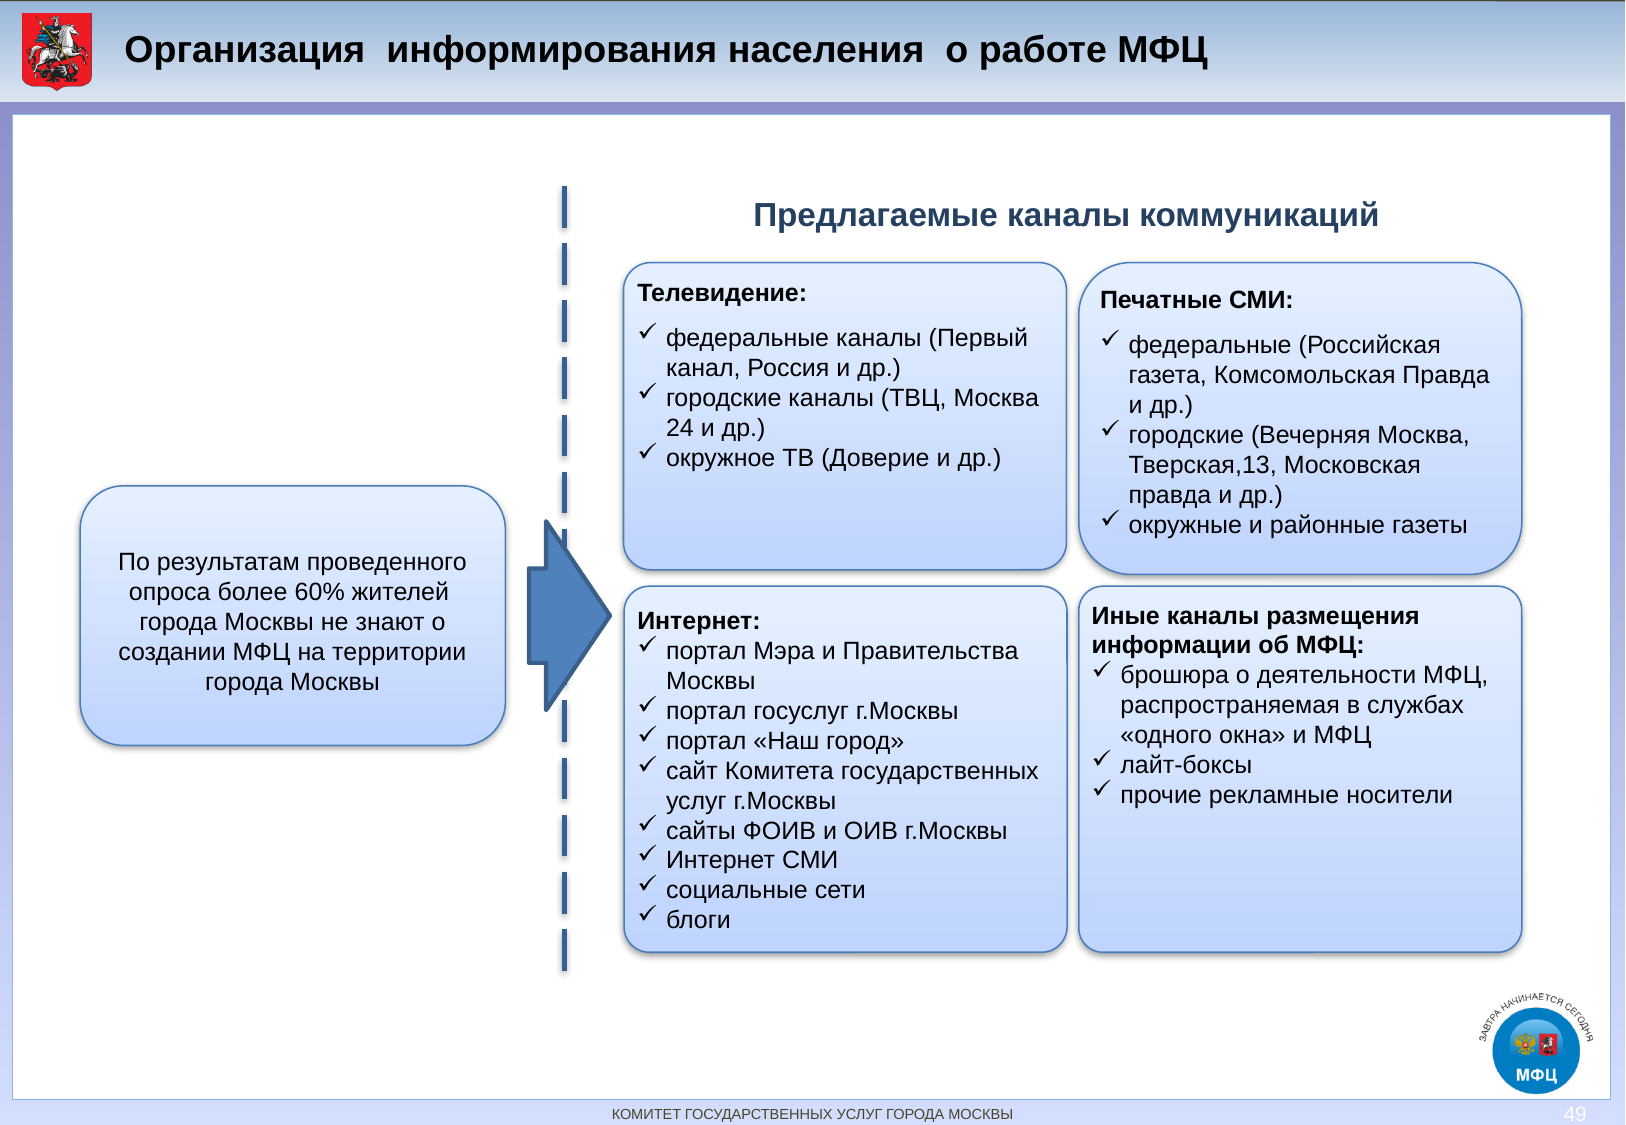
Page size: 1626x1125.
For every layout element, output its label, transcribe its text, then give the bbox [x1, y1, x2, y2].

slide_number 49 [1456, 1101, 1603, 1125]
text_box [569, 551, 612, 681]
picture [1479, 993, 1593, 1095]
text_box Телевидение: федеральные каналы (Первый канал, Россия и др.) городские каналы (ТВЦ, Москва 24 и др.) окружное ТВ (Доверие и др.) [622, 261, 1068, 571]
title Организация информирования населения о работе МФЦ [109, 0, 1345, 103]
text_box По результатам проведенного опроса более 60% жителей города Москвы не знают о создании МФЦ на территории города Москвы [79, 485, 507, 747]
text_box [526, 519, 560, 713]
text_box Печатные СМИ: федеральные (Российская газета, Комсомольская Правда и др.) городские (Вечерняя Москва, Тверская,13, Московская правда и др.) окружные и районные газеты [1078, 261, 1523, 576]
picture [21, 12, 92, 91]
text_box Предлагаемые каналы коммуникаций [724, 185, 1410, 241]
text_box Иные каналы размещения информации об МФЦ: брошюра о деятельности МФЦ, распространяемая в службах «одного окна» и МФЦ лайт-боксы прочие рекламные носители [1078, 585, 1523, 954]
text_box Интернет: портал Мэра и Правительства Москвы портал госуслуг г.Москвы портал «Наш город» сайт Комитета государственных услуг г.Москвы сайты ФОИВ и ОИВ г.Москвы Интернет СМИ социальные сети блоги [623, 585, 1068, 954]
